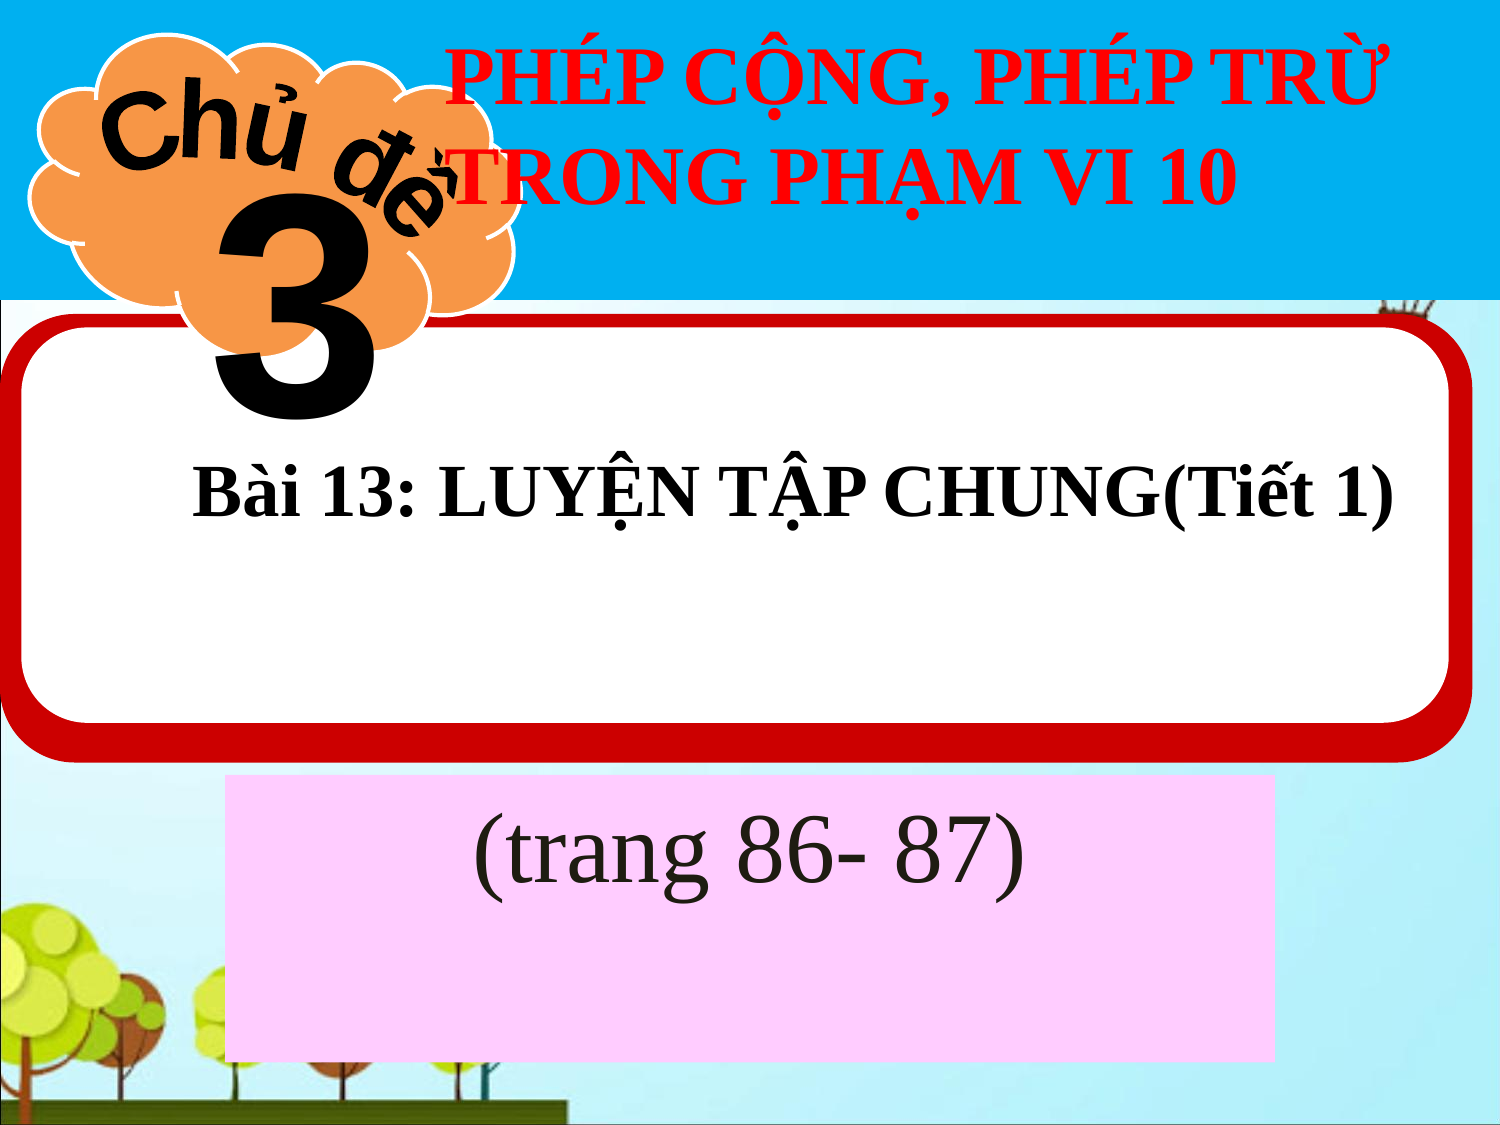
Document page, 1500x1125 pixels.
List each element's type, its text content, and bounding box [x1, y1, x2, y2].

subtitle (trang 86- 87) [225, 774, 1275, 1063]
picture [0, 360, 1500, 1125]
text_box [0, 0, 1500, 360]
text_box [0, 368, 1473, 763]
